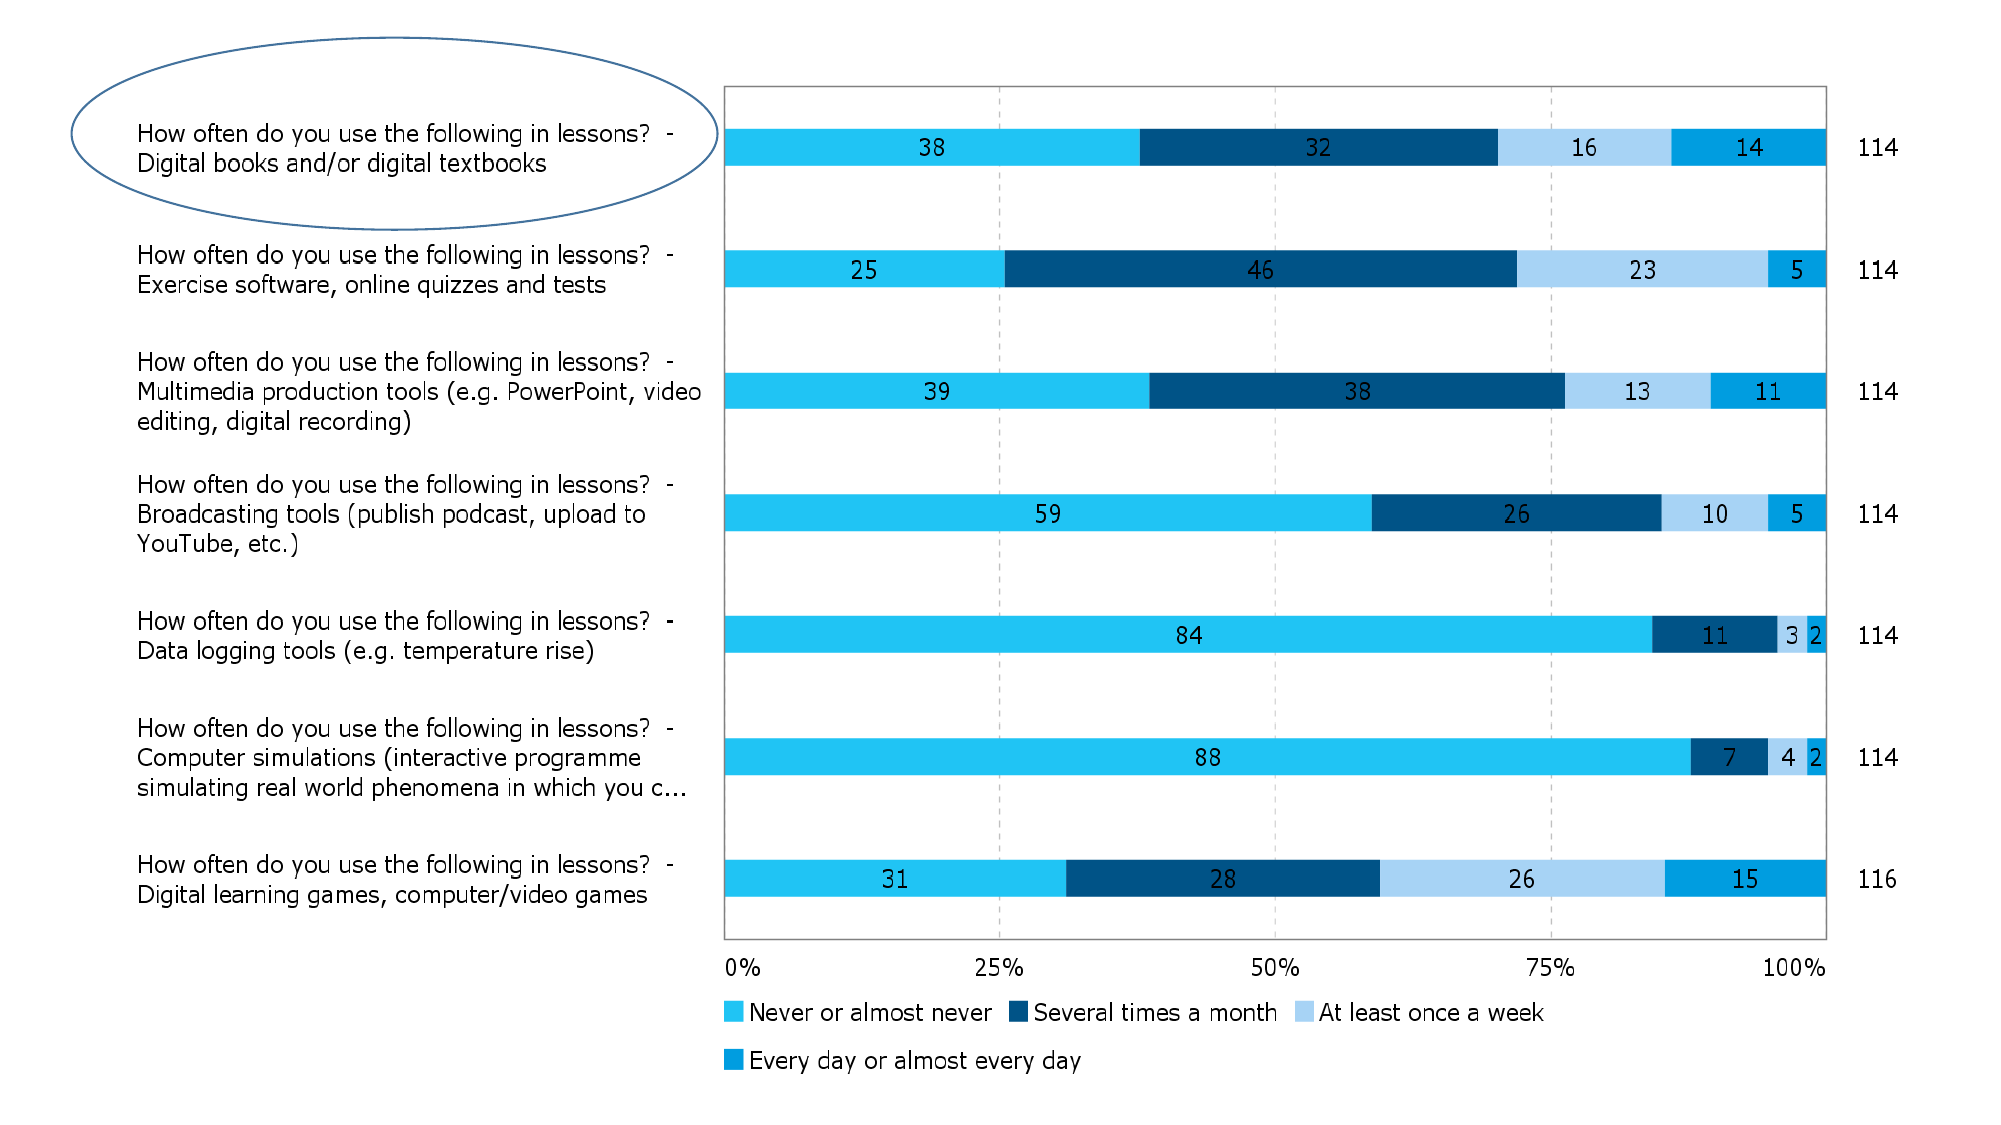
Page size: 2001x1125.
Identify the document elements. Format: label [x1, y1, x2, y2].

text_box [187, 36, 602, 59]
picture [137, 59, 1914, 1081]
text_box [70, 74, 137, 193]
